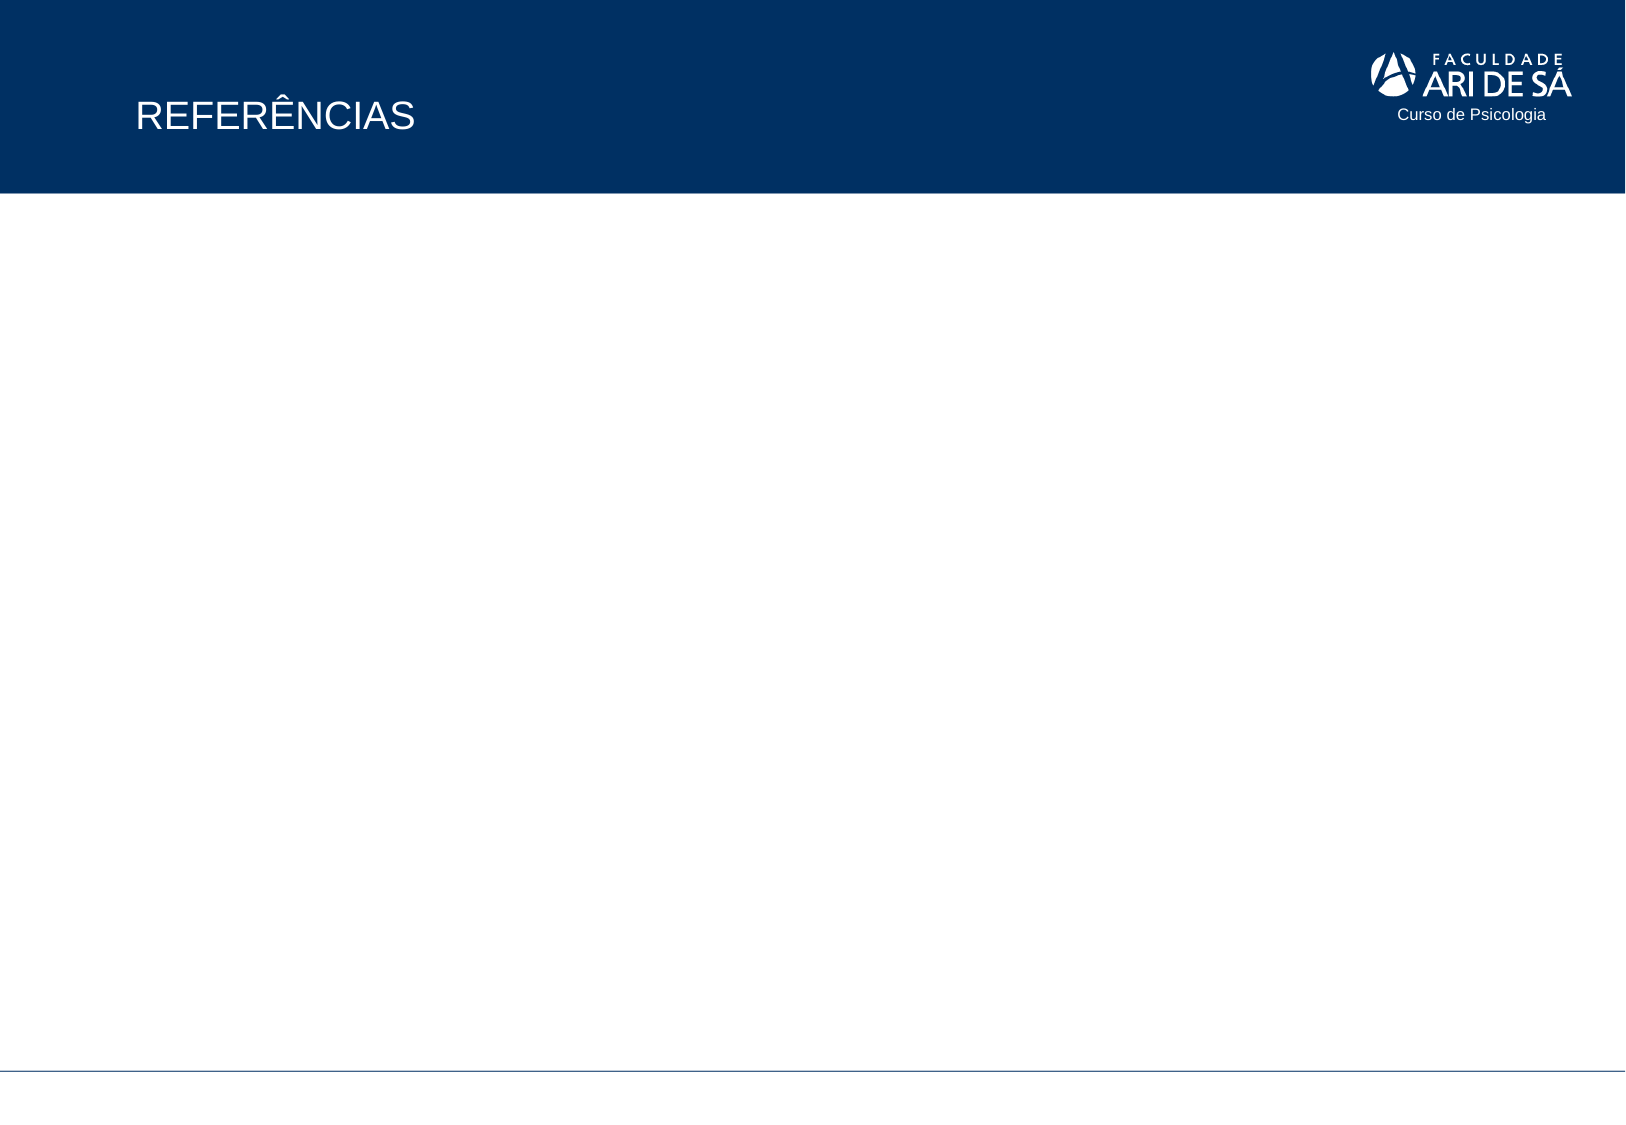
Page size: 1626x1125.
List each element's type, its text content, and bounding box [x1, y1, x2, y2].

text_box REFERÊNCIAS [120, 83, 431, 146]
text_box Curso de Psicologia [1382, 96, 1567, 132]
picture [0, 0, 1626, 1125]
